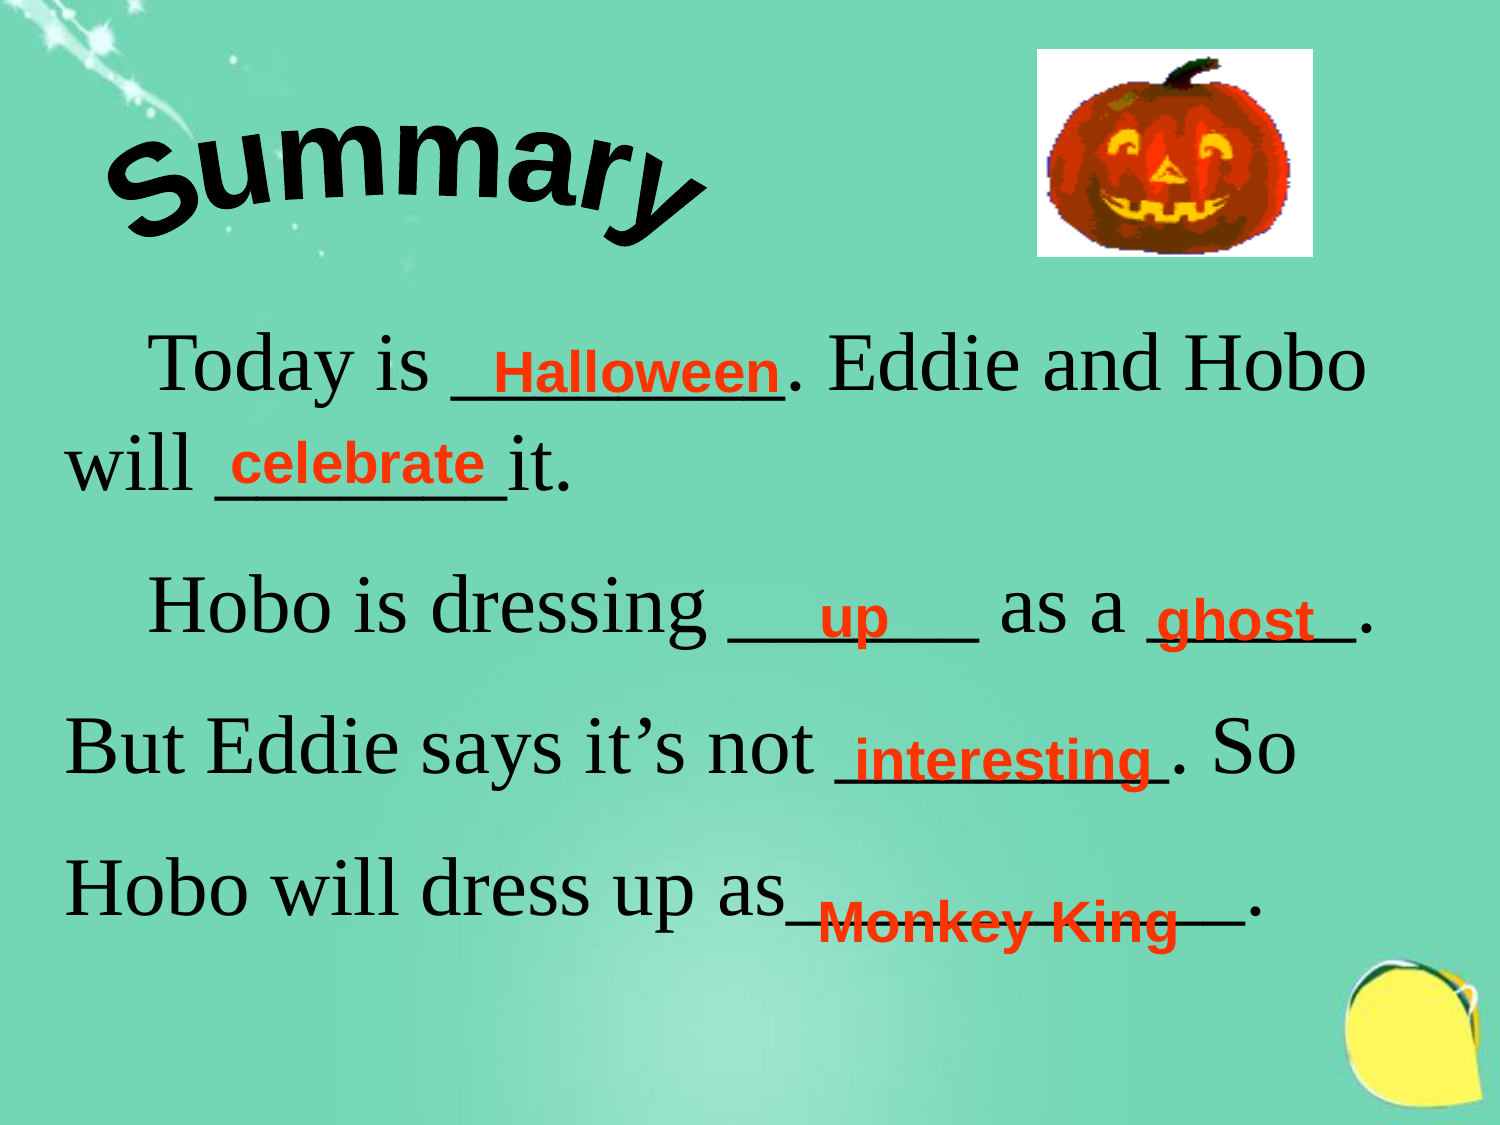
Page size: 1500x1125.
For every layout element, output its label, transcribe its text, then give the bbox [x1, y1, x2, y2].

picture [0, 0, 1500, 1125]
text_box ghost [1141, 574, 1500, 660]
text_box up [804, 571, 1088, 657]
text_box Halloween [478, 326, 822, 412]
text_box interesting [840, 714, 1218, 800]
text_box Today is ________. Eddie and Hobo will _______it. Hobo is dressing ______ as a _____. But Eddie says it’s not ________. So Hobo will dress up as___________. [50, 299, 1474, 940]
text_box celebrate [215, 417, 546, 503]
text_box Monkey King [802, 876, 1323, 962]
